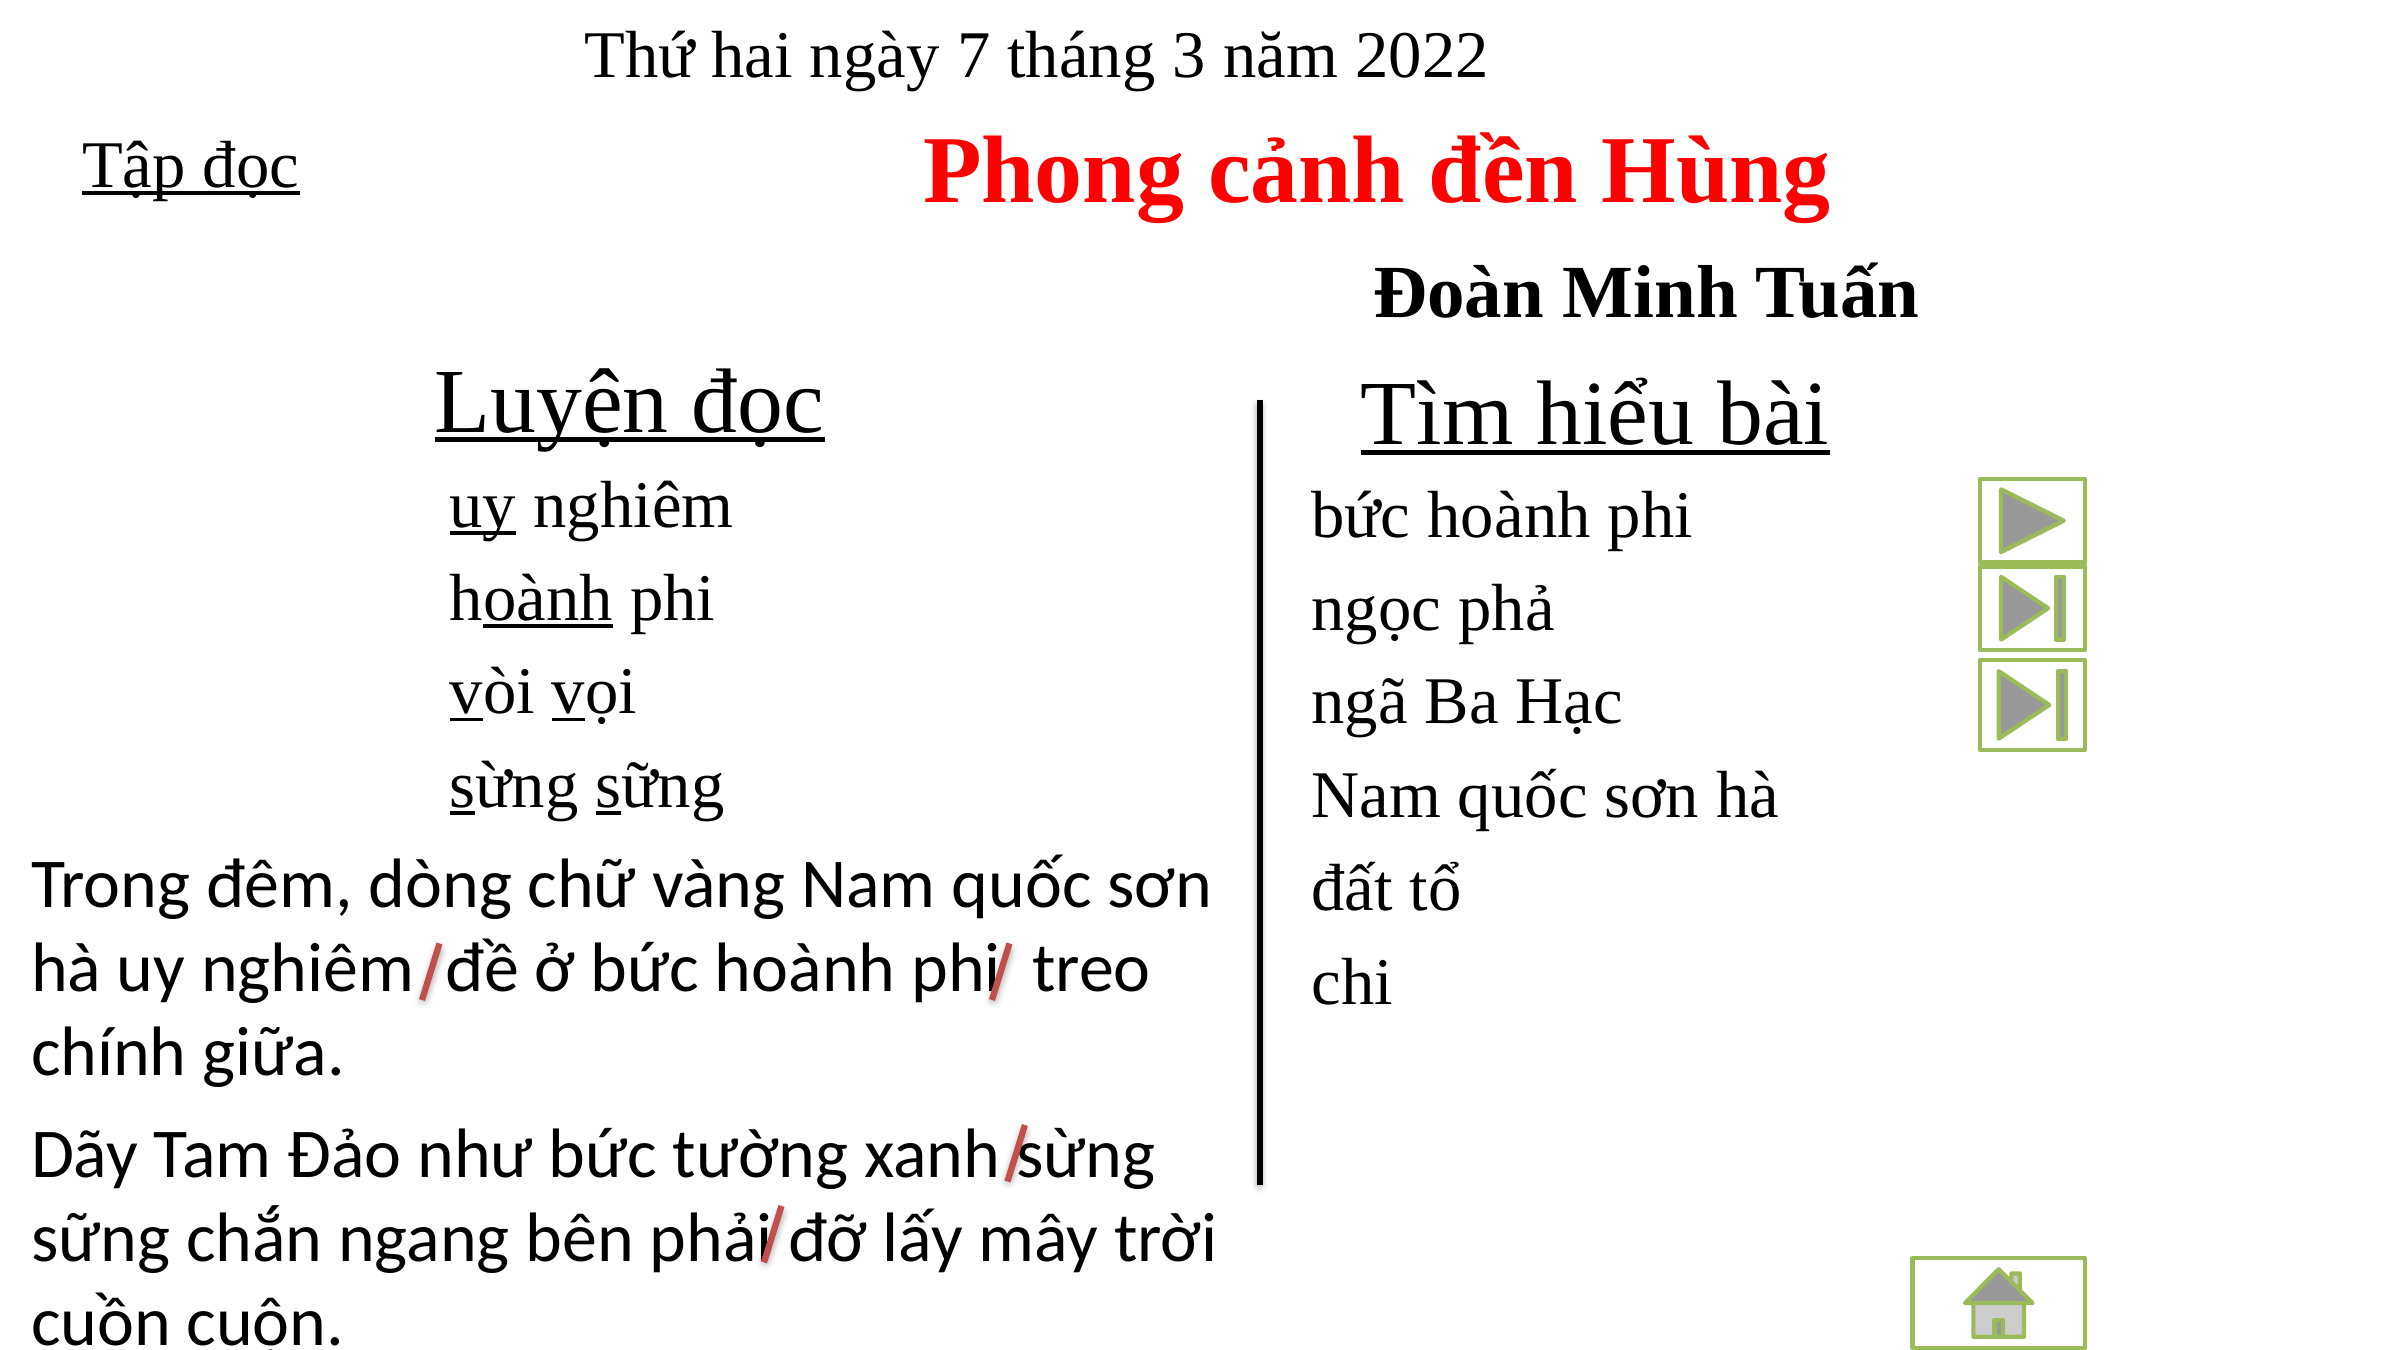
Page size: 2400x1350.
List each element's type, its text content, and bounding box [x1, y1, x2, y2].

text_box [763, 1205, 782, 1263]
text_box Tập đọc [60, 109, 322, 212]
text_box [991, 943, 1010, 1001]
text_box [1910, 1256, 2087, 1350]
list uy nghiêm hoành phi vòi vọi sừng sững [428, 449, 1113, 830]
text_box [421, 943, 440, 1001]
text_box Thứ hai ngày 7 tháng 3 năm 2022 [562, 0, 1914, 102]
text_box Phong cảnh đền Hùng Đoàn Minh Tuấn [901, 96, 1942, 348]
text_box Tìm hiểu bài [1339, 342, 1852, 474]
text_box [1007, 1124, 1026, 1182]
text_box [1978, 477, 2087, 564]
text_box [1978, 564, 2087, 652]
text_box Dãy Tam Đảo như bức tường xanh sừng sững chắn ngang bên phải đỡ lấy mây trời cuồn cuộn. [16, 1099, 1238, 1350]
text_box Trong đêm, dòng chữ vàng Nam quốc sơn hà uy nghiêm đề ở bức hoành phi treo chính giữa. [16, 830, 1255, 1097]
text_box Luyện đọc [413, 329, 847, 461]
list bức hoành phi ngọc phả ngã Ba Hạc Nam quốc sơn hà đất tổ chi [1290, 459, 2010, 1238]
text_box [1978, 658, 2087, 752]
